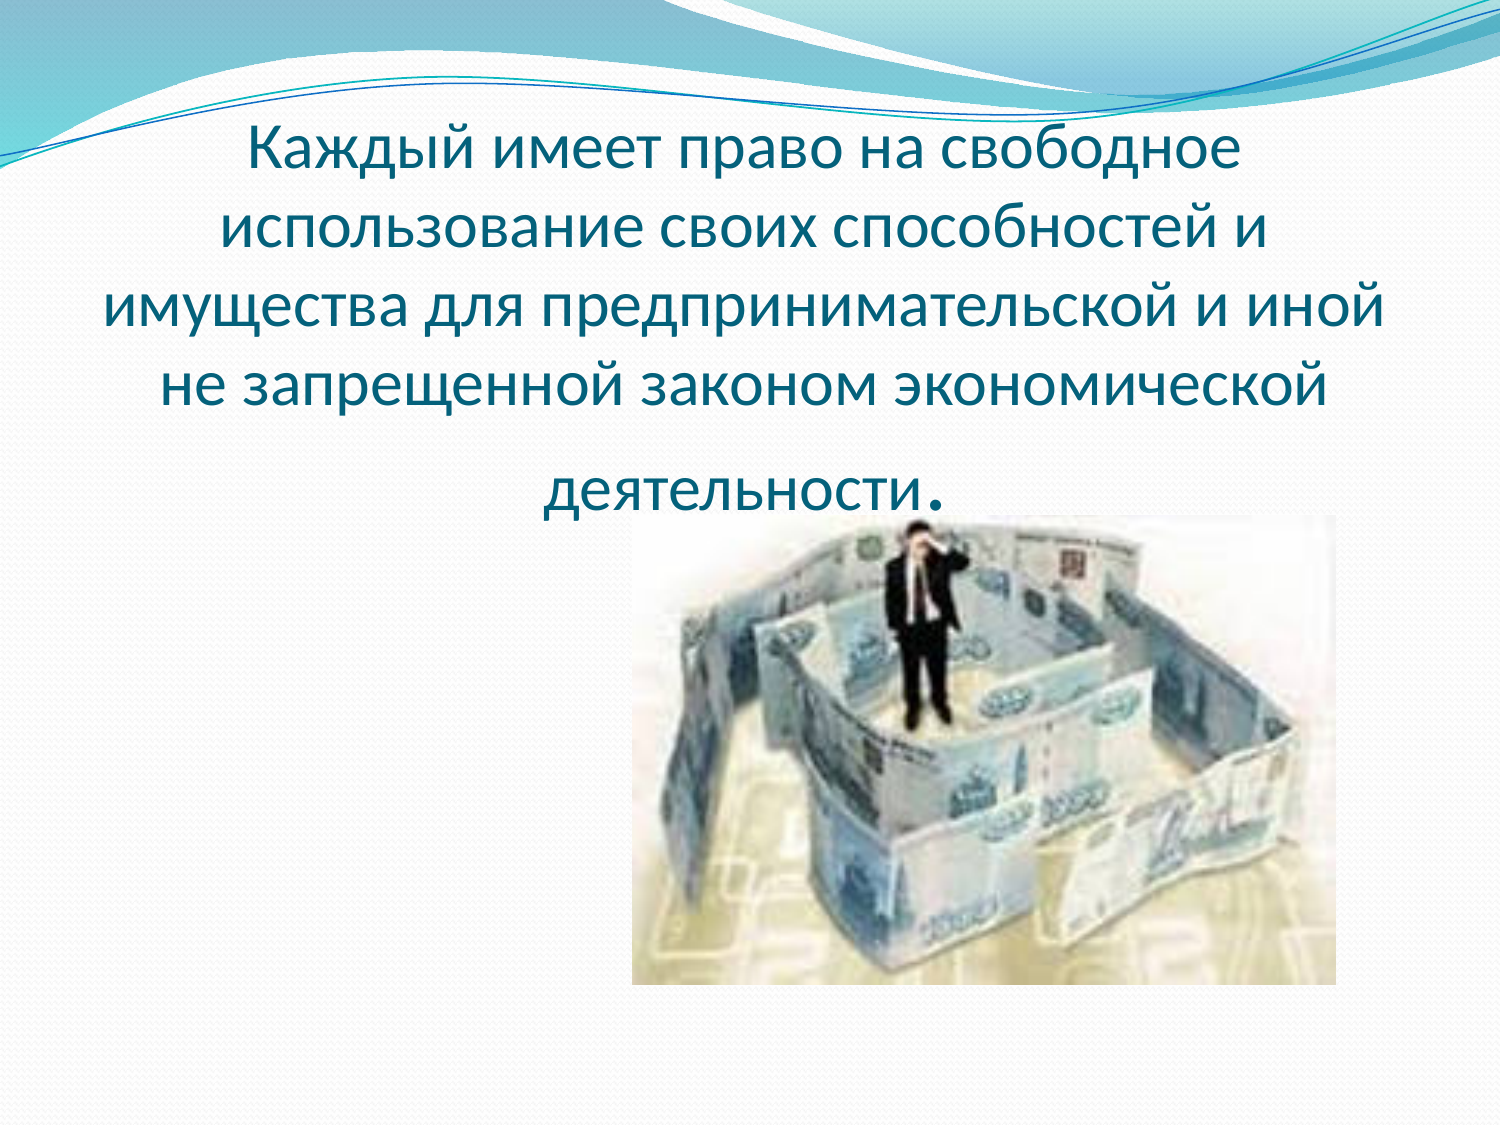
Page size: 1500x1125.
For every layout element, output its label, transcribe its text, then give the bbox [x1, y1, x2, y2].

title Каждый имеет право на свободное использование своих способностей и имущества для предпринимательской и иной не запрещенной законом экономической деятельности. [70, 93, 1421, 529]
picture [632, 515, 1337, 985]
